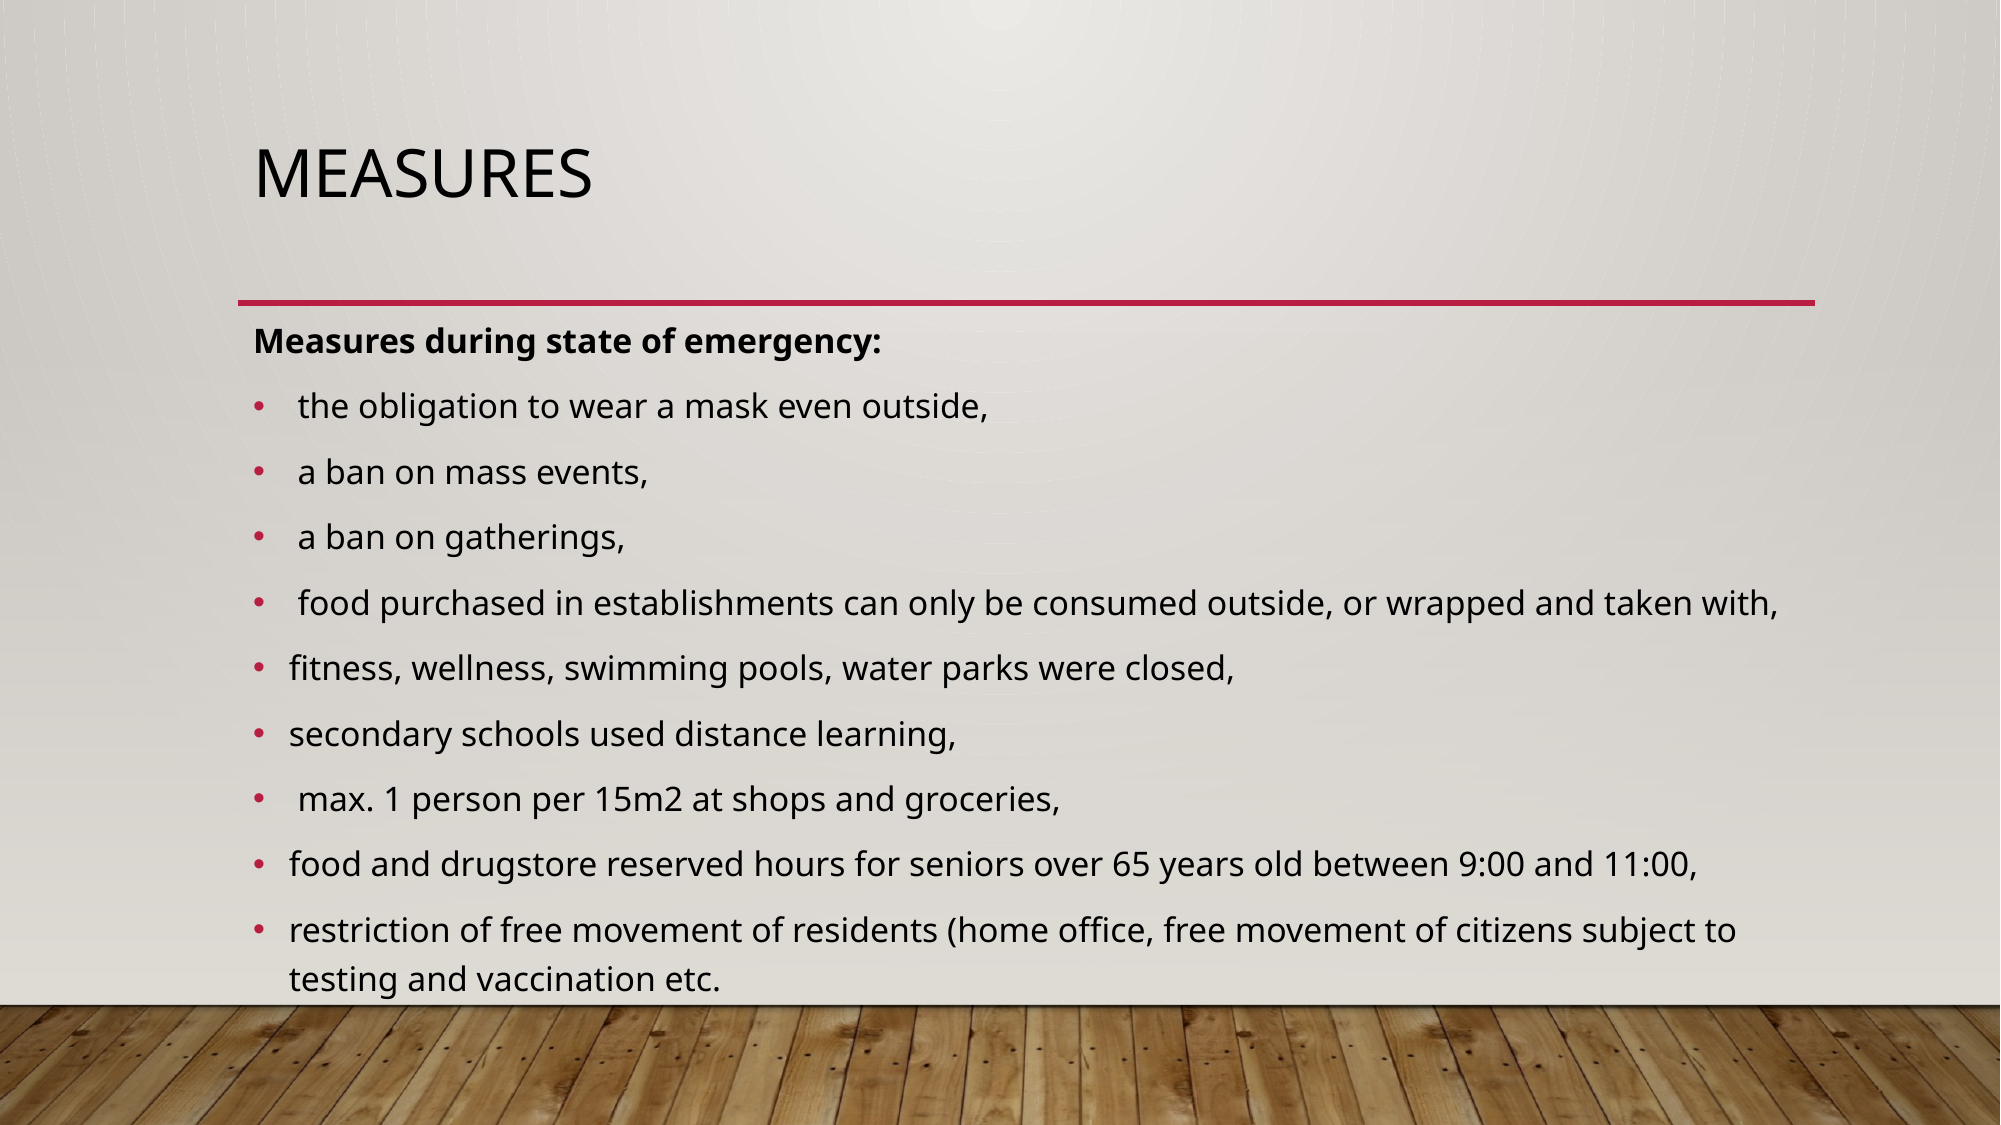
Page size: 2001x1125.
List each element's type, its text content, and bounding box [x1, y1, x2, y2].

picture [0, 1005, 2000, 1125]
list Measures during state of emergency: the obligation to wear a mask even outside, a ban on mass events, a ban on gatherings, food purchased in establishments can only be consumed outside, or wrapped and taken with, fitness, wellness, swimming pools, water parks were closed, secondary schools used distance learning, max. 1 person per 15m2 at shops and groceries, food and drugstore reserved hours for seniors over 65 years old between 9:00 and 11:00, restriction of free movement of residents (home office, free movement of citizens subject to testing and vaccination etc. [238, 304, 1814, 1020]
title Measures [238, 131, 1814, 304]
